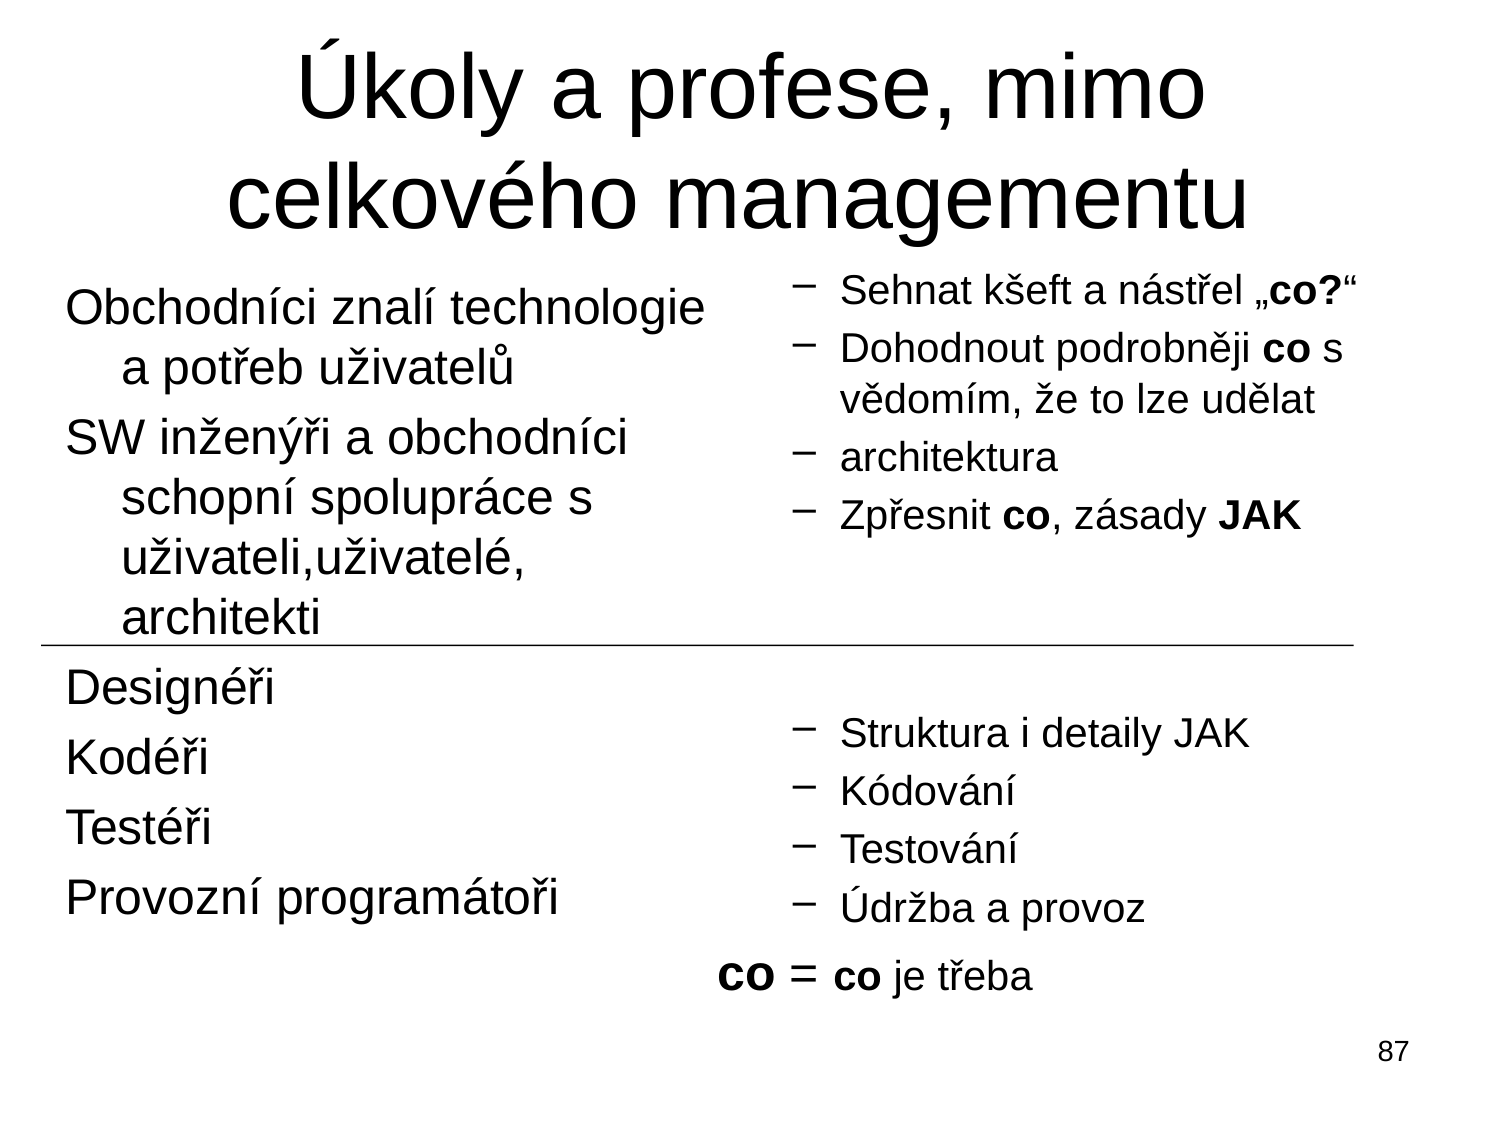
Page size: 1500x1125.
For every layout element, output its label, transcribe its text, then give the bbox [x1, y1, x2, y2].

slide_number 87 [1074, 1024, 1426, 1103]
list Sehnat kšeft a nástřel „co?“ Dohodnout podrobněji co s vědomím, že to lze udělat architektura Zpřesnit co, zásady JAK Struktura i detaily JAK Kódování Testování Údržba a provoz co = co je třeba [702, 255, 1446, 965]
title Úkoly a profese, mimo celkového managementu [76, 42, 1428, 231]
list Obchodníci znalí technologie a potřeb uživatelů SW inženýři a obchodníci schopní spolupráce s uživateli,uživatelé, architekti Designéři Kodéři Testéři Provozní programátoři [49, 646, 726, 1001]
list Obchodníci znalí technologie a potřeb uživatelů SW inženýři a obchodníci schopní spolupráce s uživateli,uživatelé, architekti Designéři Kodéři Testéři Provozní programátoři [49, 266, 702, 645]
